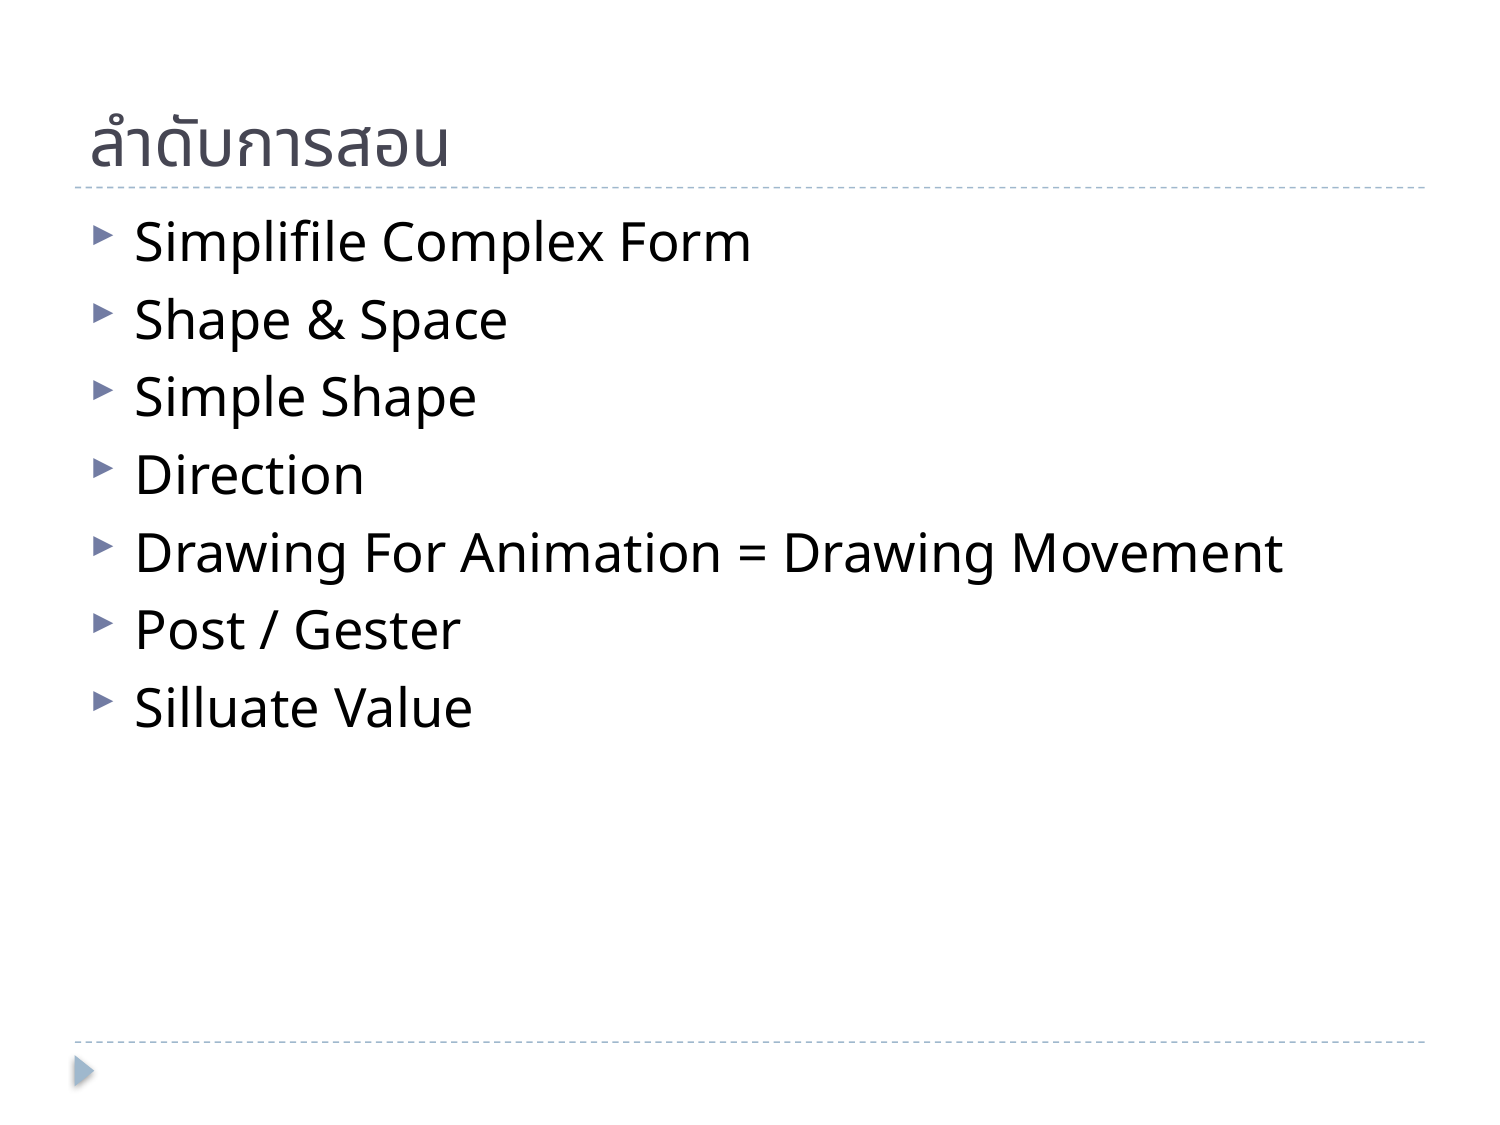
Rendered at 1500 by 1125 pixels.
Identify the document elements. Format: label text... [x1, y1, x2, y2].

list Simplifile Complex Form Shape & Space Simple Shape Direction Drawing For Animation = Drawing Movement Post / Gester Silluate Value [75, 200, 1425, 1010]
title ลำดับการสอน [75, 24, 1425, 188]
